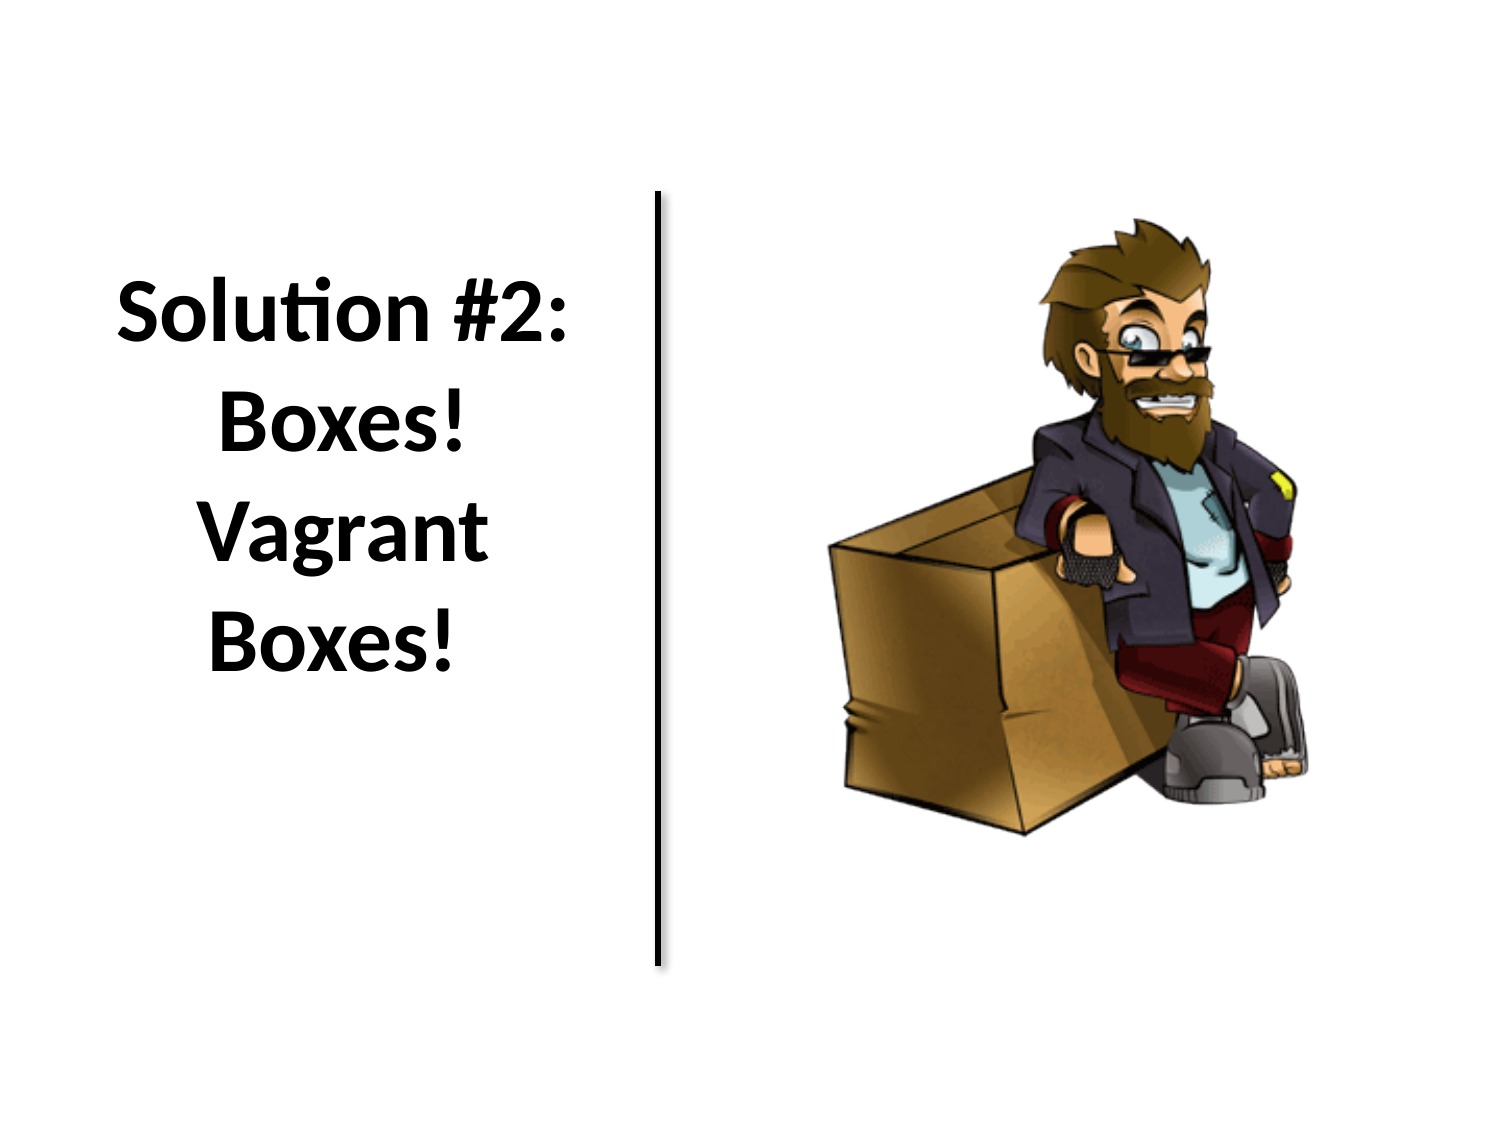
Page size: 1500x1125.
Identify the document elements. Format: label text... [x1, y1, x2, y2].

picture [718, 202, 1449, 932]
title Solution #2: Boxes! Vagrant Boxes! [75, 45, 613, 1005]
